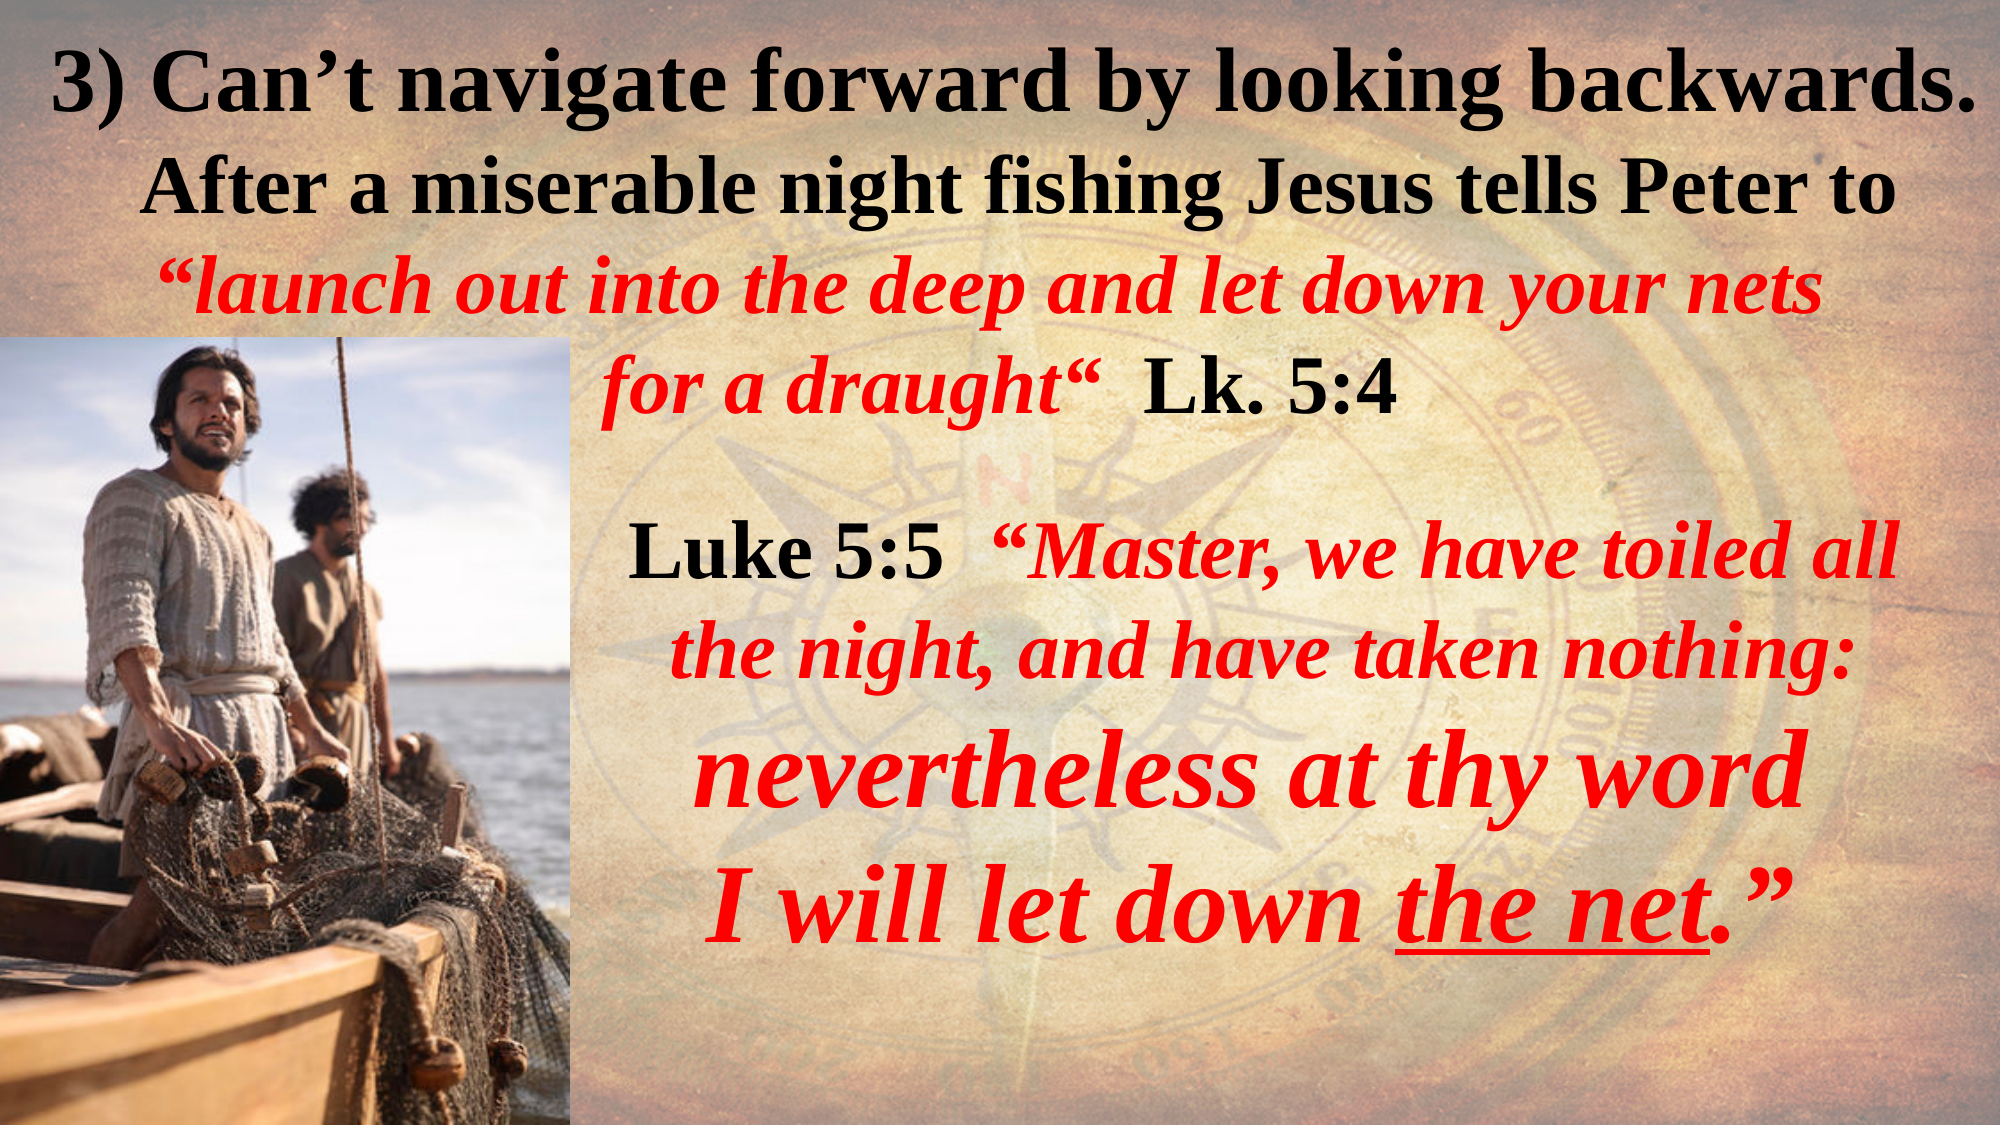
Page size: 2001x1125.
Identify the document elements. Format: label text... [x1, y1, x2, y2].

text_box Luke 5:5 “Master, we have toiled all the night, and have taken nothing: nevertheless at thy word I will let down the net.” [577, 488, 1953, 973]
list 3) Can’t navigate forward by looking backwards. [12, 12, 2000, 1025]
text_box After a miserable night fishing Jesus tells Peter to “launch out into the deep and let down your nets for a draught“ Lk. 5:4 [12, 122, 1988, 438]
picture [0, 337, 571, 1125]
